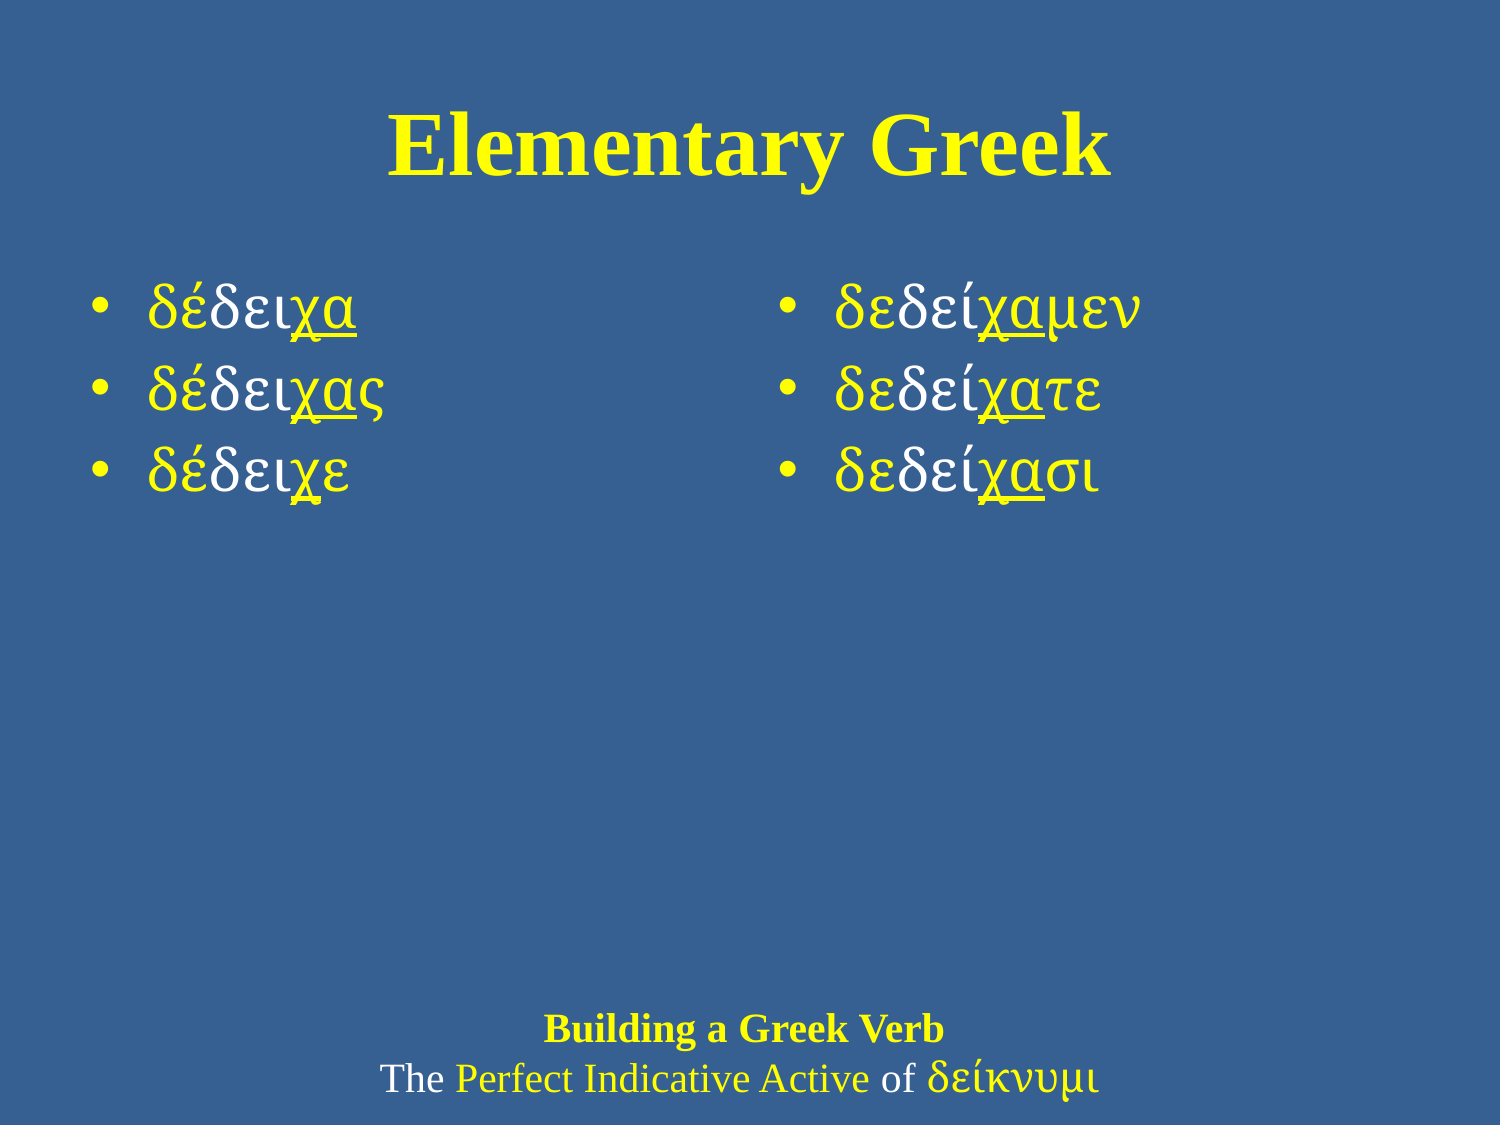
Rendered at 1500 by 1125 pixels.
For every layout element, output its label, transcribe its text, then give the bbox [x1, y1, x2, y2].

title Elementary Greek [75, 45, 1425, 233]
list δέδειχα δέδειχας δέδειχε [75, 262, 738, 1005]
text_box Building a Greek Verb The Perfect Indicative Active of δείκνυμι [194, 993, 1295, 1109]
list δεδείχαμεν δεδείχατε δεδείχασι [762, 262, 1425, 1005]
